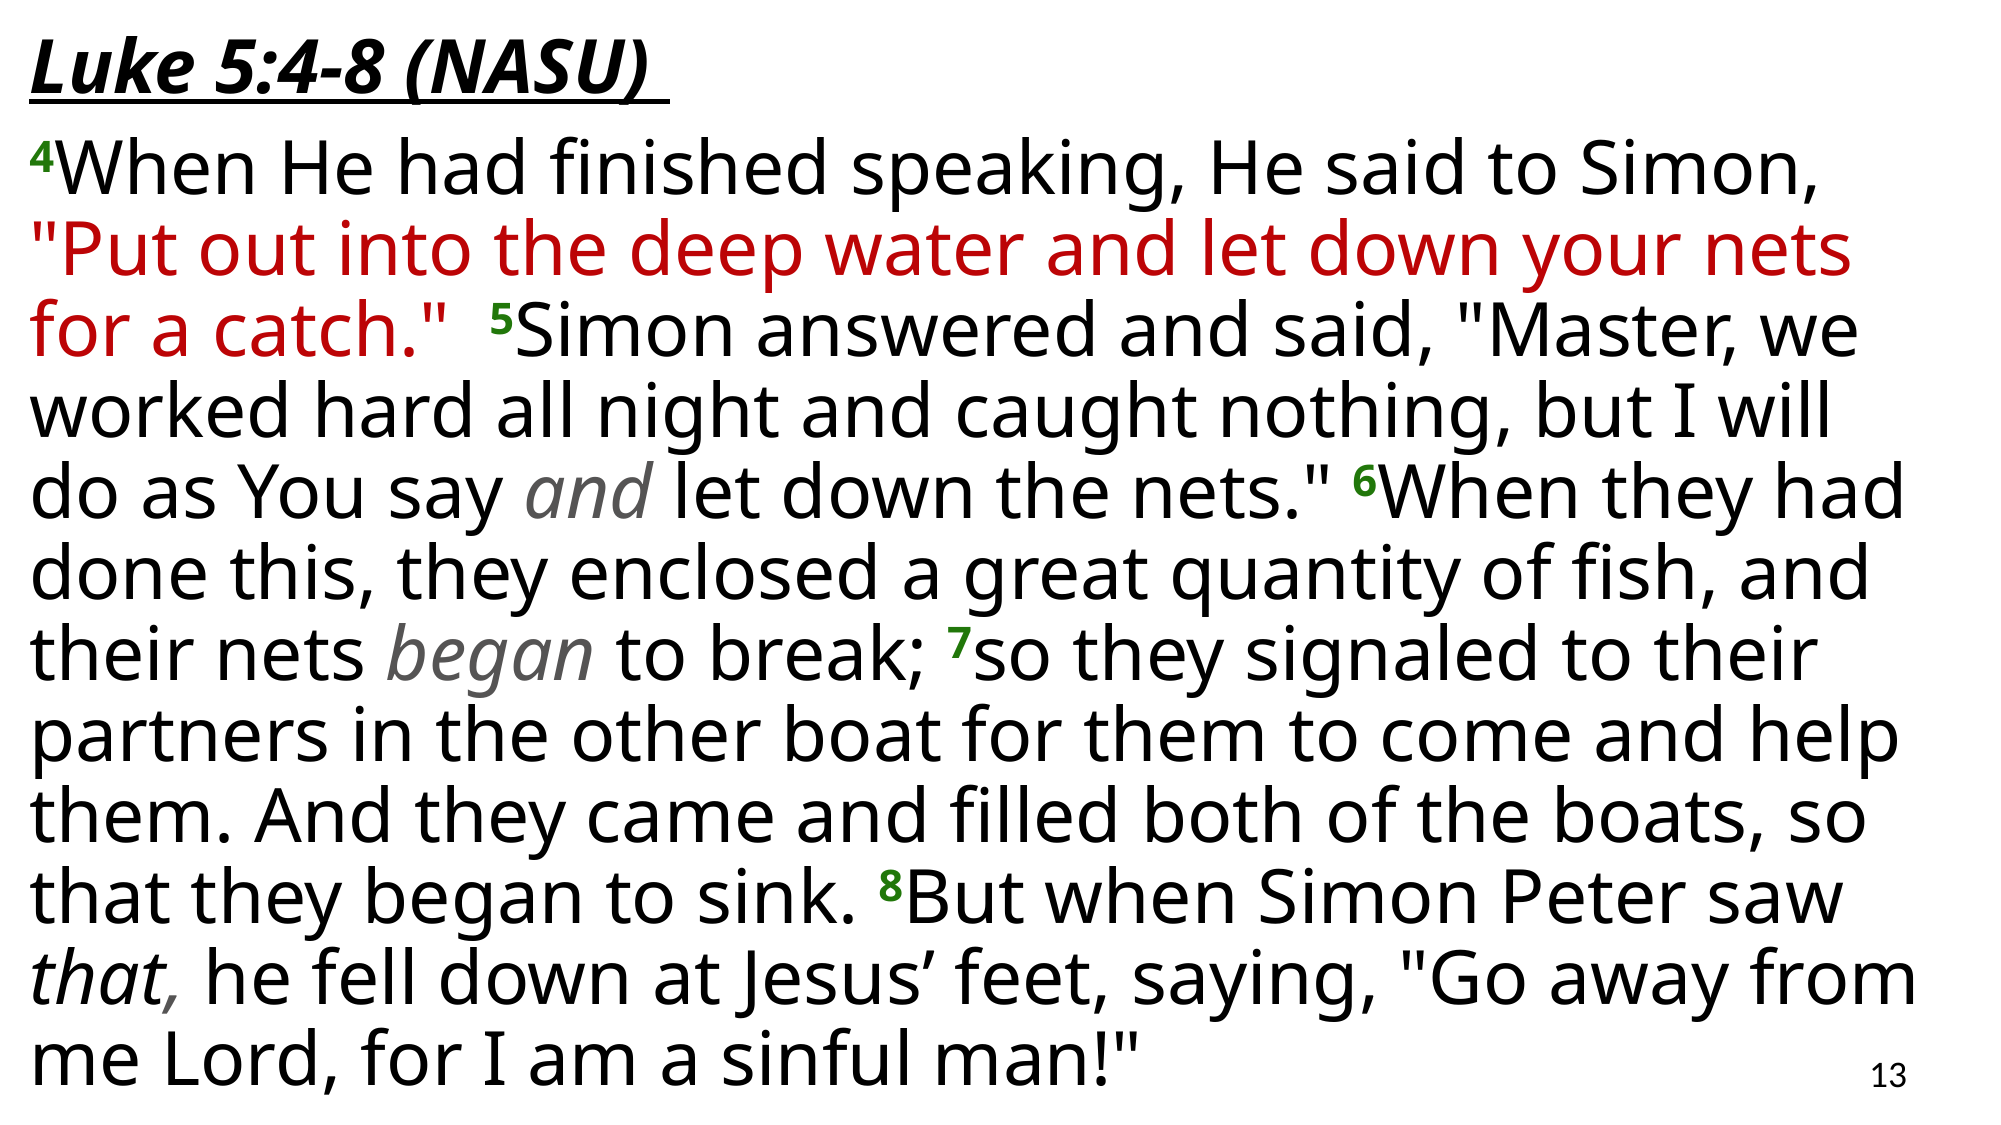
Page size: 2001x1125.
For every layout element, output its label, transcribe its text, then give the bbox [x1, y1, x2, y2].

slide_number 13 [1854, 1042, 1967, 1104]
list Luke 5:4-8 (NASU) 4When He had finished speaking, He said to Simon, "Put out into the deep water and let down your nets for a catch." 5Simon answered and said, "Master, we worked hard all night and caught nothing, but I will do as You say and let down the nets." 6When they had done this, they enclosed a great quantity of fish, and their nets began to break; 7so they signaled to their partners in the other boat for them to come and help them. And they came and filled both of the boats, so that they began to sink. 8But when Simon Peter saw that, he fell down at Jesus’ feet, saying, "Go away from me Lord, for I am a sinful man!" [14, 20, 1946, 1043]
